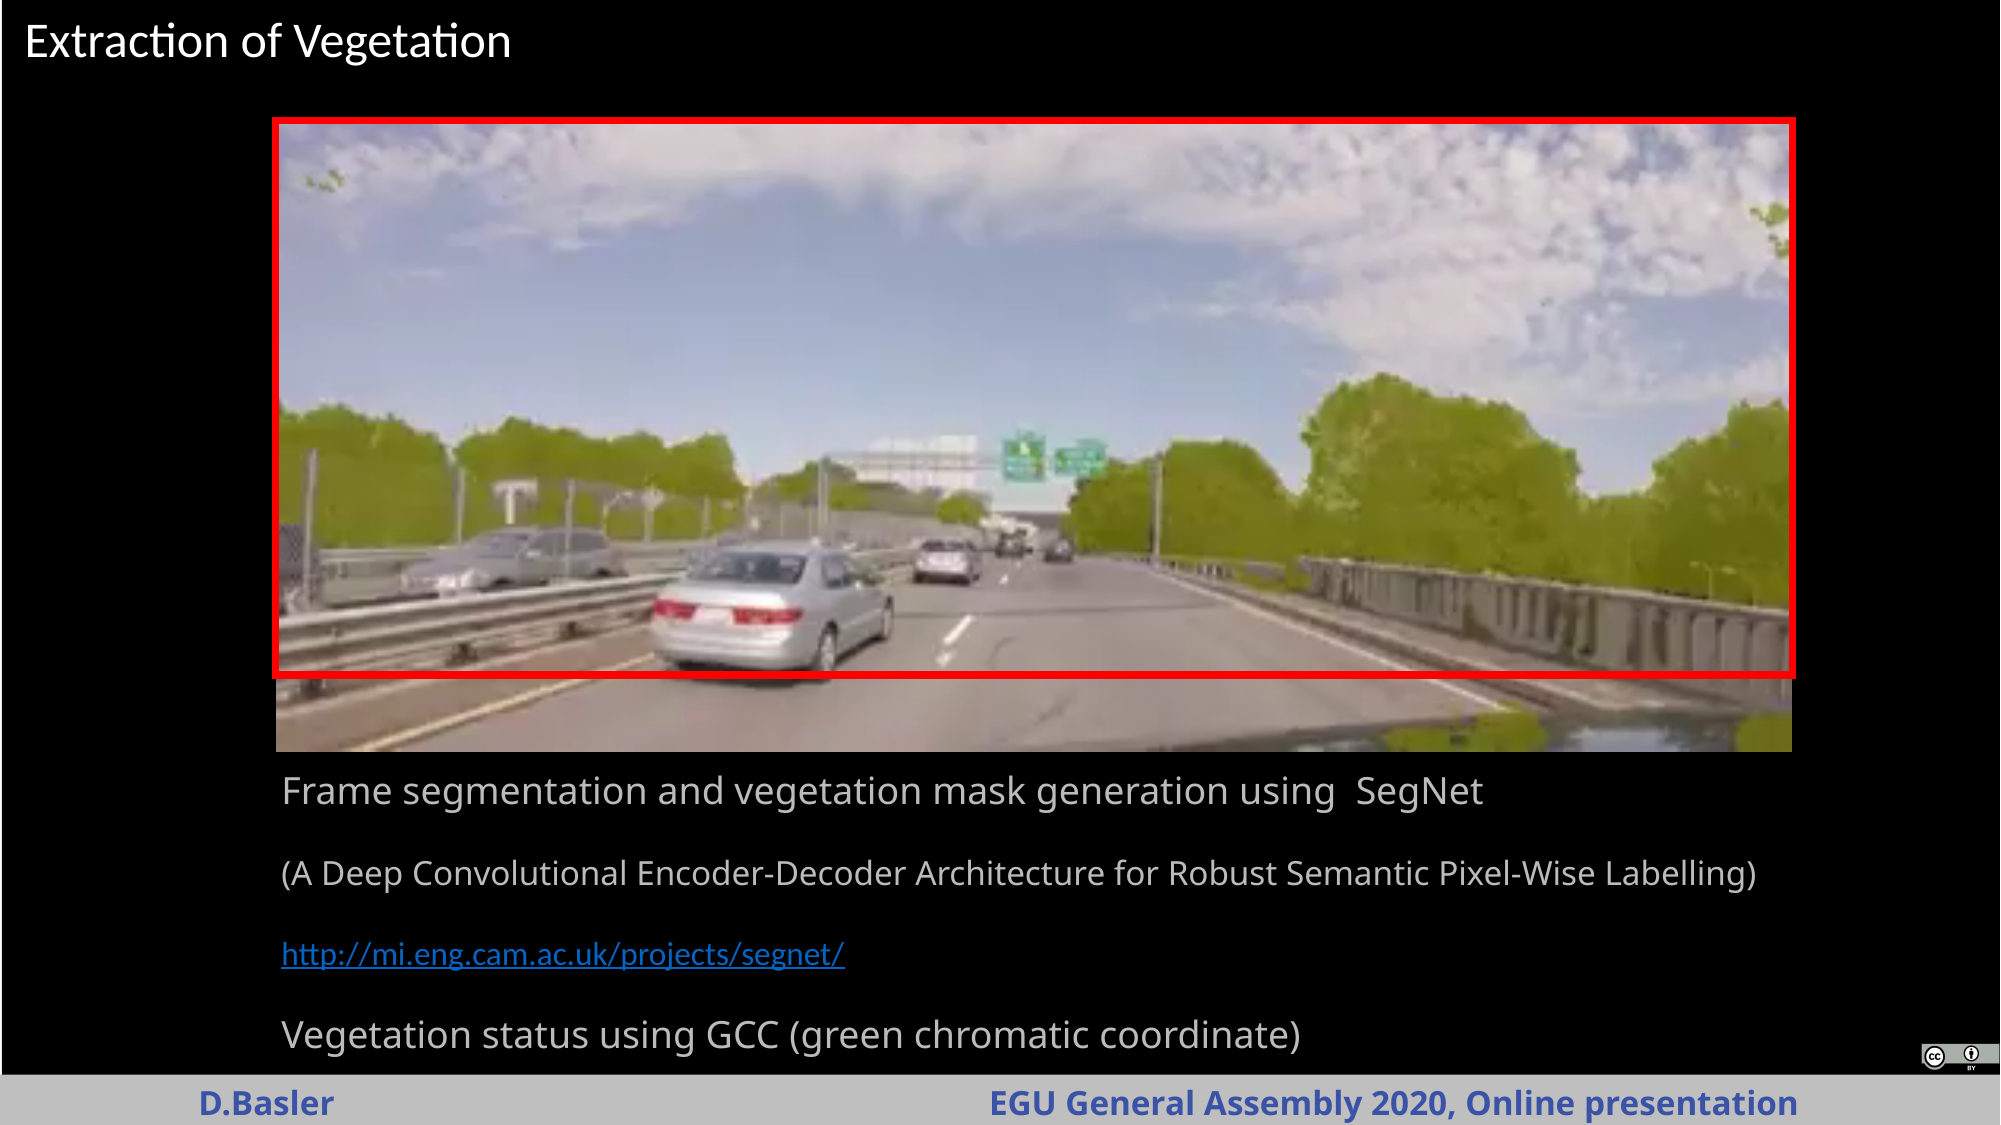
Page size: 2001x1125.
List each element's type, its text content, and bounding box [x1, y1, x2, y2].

text_box Extraction of Vegetation [9, 0, 528, 75]
text_box [1, 0, 2000, 1074]
text_box D.Basler EGU General Assembly 2020, Online presentation [0, 1074, 2000, 1125]
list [275, 120, 1793, 753]
picture [1921, 1043, 2000, 1072]
text_box Frame segmentation and vegetation mask generation using SegNet (A Deep Convolutional Encoder-Decoder Architecture for Robust Semantic Pixel-Wise Labelling) http://mi.eng.cam.ac.uk/projects/segnet/ Vegetation status using GCC (green chromatic coordinate) [266, 759, 1784, 1064]
